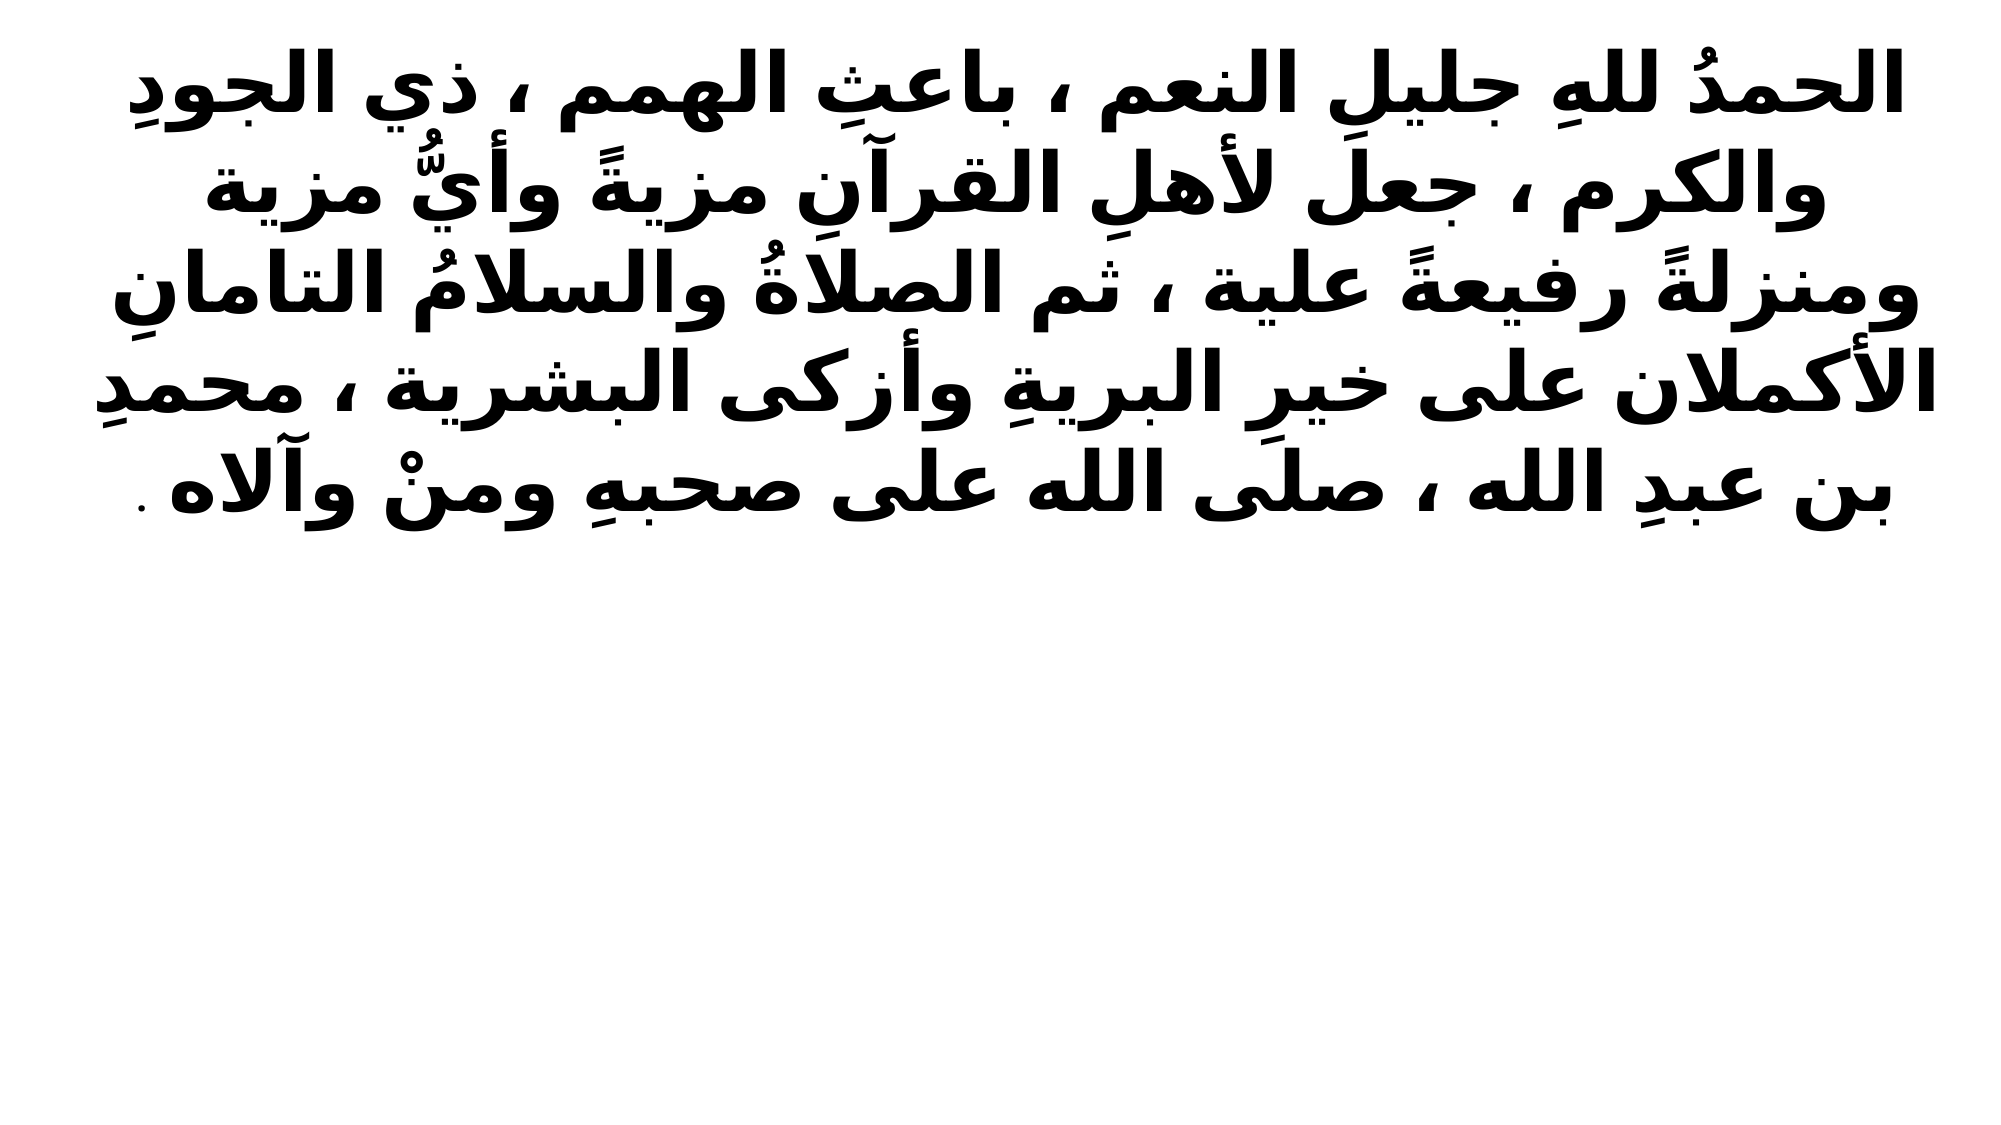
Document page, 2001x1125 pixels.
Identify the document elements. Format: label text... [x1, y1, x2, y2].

text_box الحمدُ للهِ جليلِ النعم ، باعثِ الهمم ، ذي الجودِ والكرم ، جعل لأهلِ القرآنِ مزيةً وأيُّ مزية ومنزلةً رفيعةً علية ، ثم الصلاةُ والسلامُ التامانِ الأكملان على خيرِ البريةِ وأزكى البشرية ، محمدِ بن عبدِ الله ، صلى الله على صحبهِ ومنْ وآلاه . [70, 29, 1964, 573]
